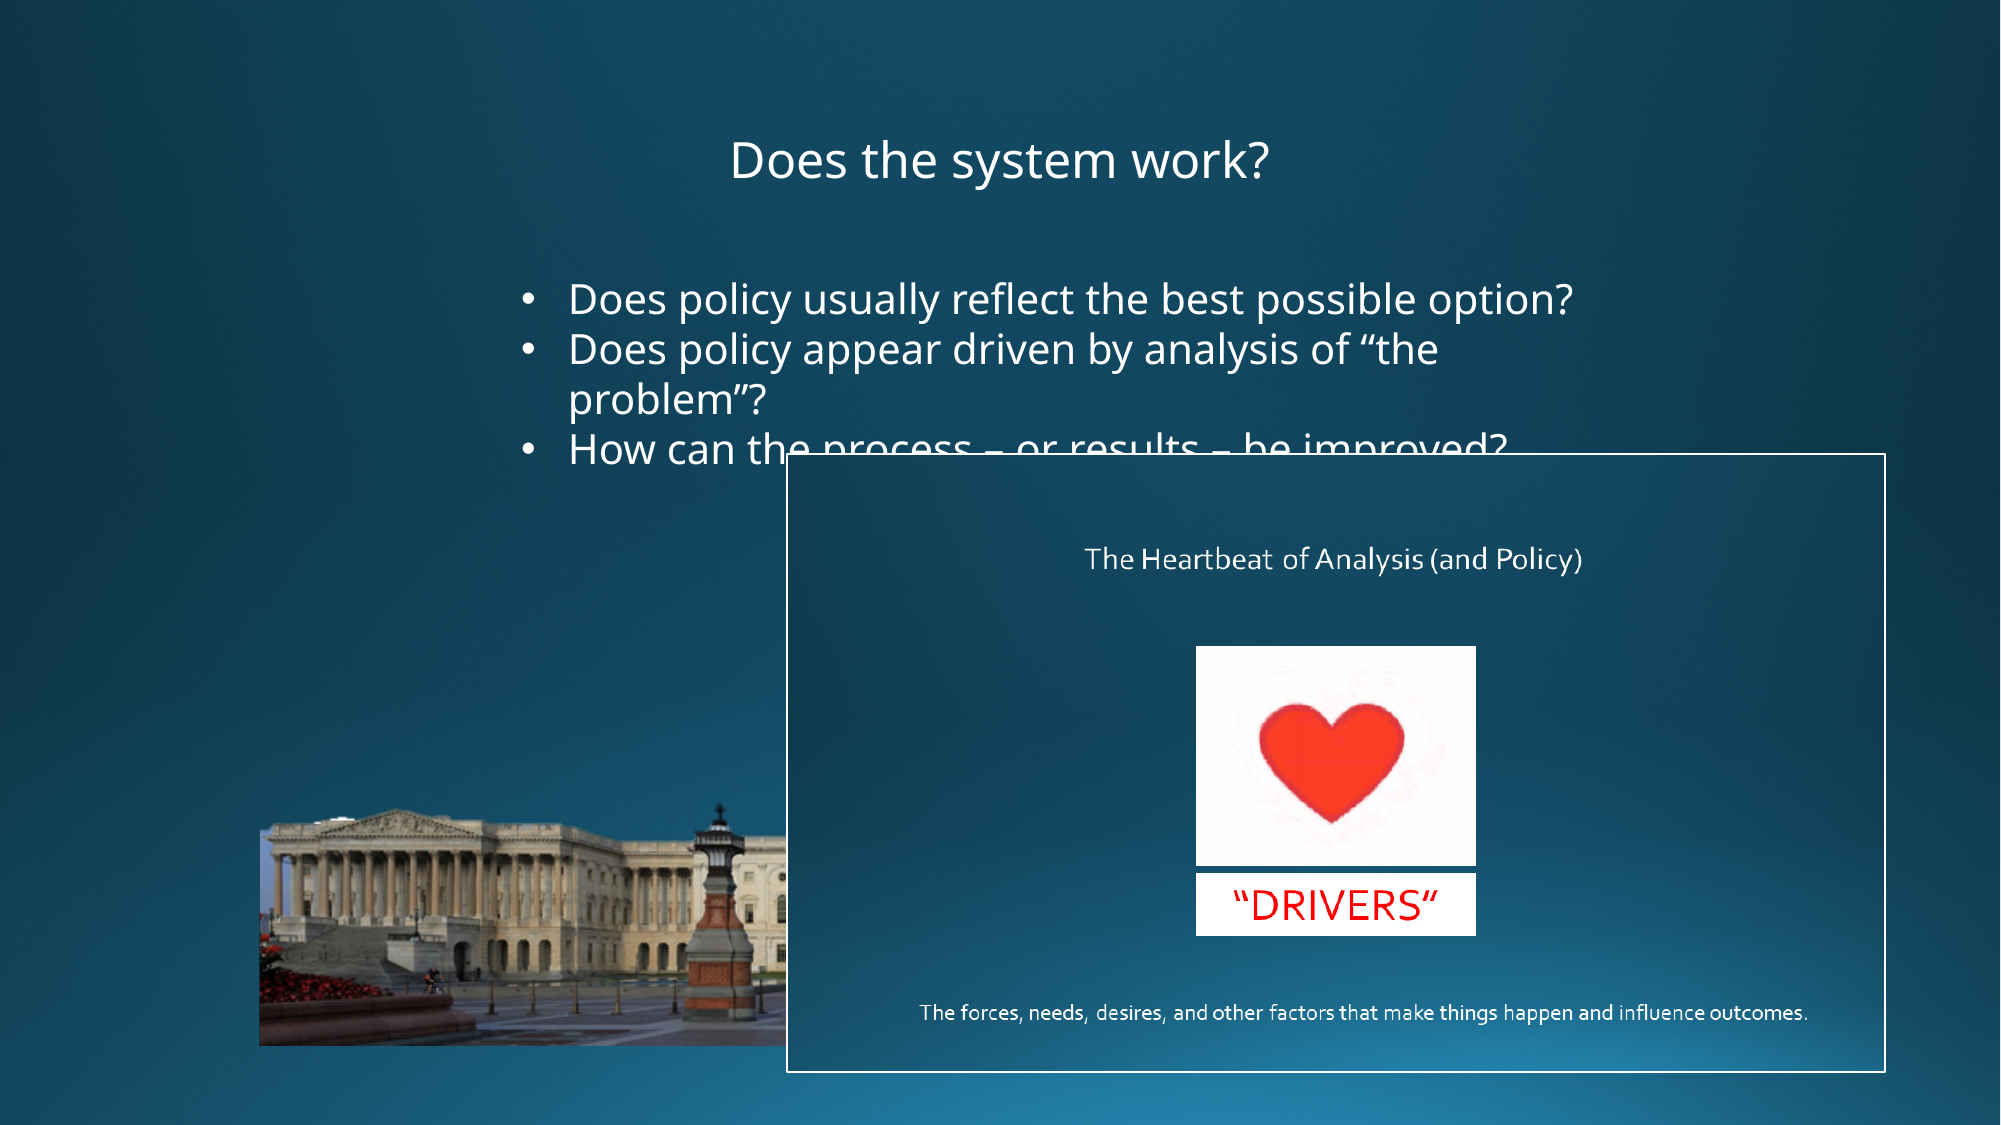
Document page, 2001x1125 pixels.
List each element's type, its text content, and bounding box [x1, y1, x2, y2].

picture [0, 0, 2001, 1125]
text_box Does policy usually reflect the best possible option? Does policy appear driven by analysis of “the problem”? How can the process – or results – be improved? [506, 265, 1591, 429]
text_box Does the system work? [714, 121, 1285, 196]
